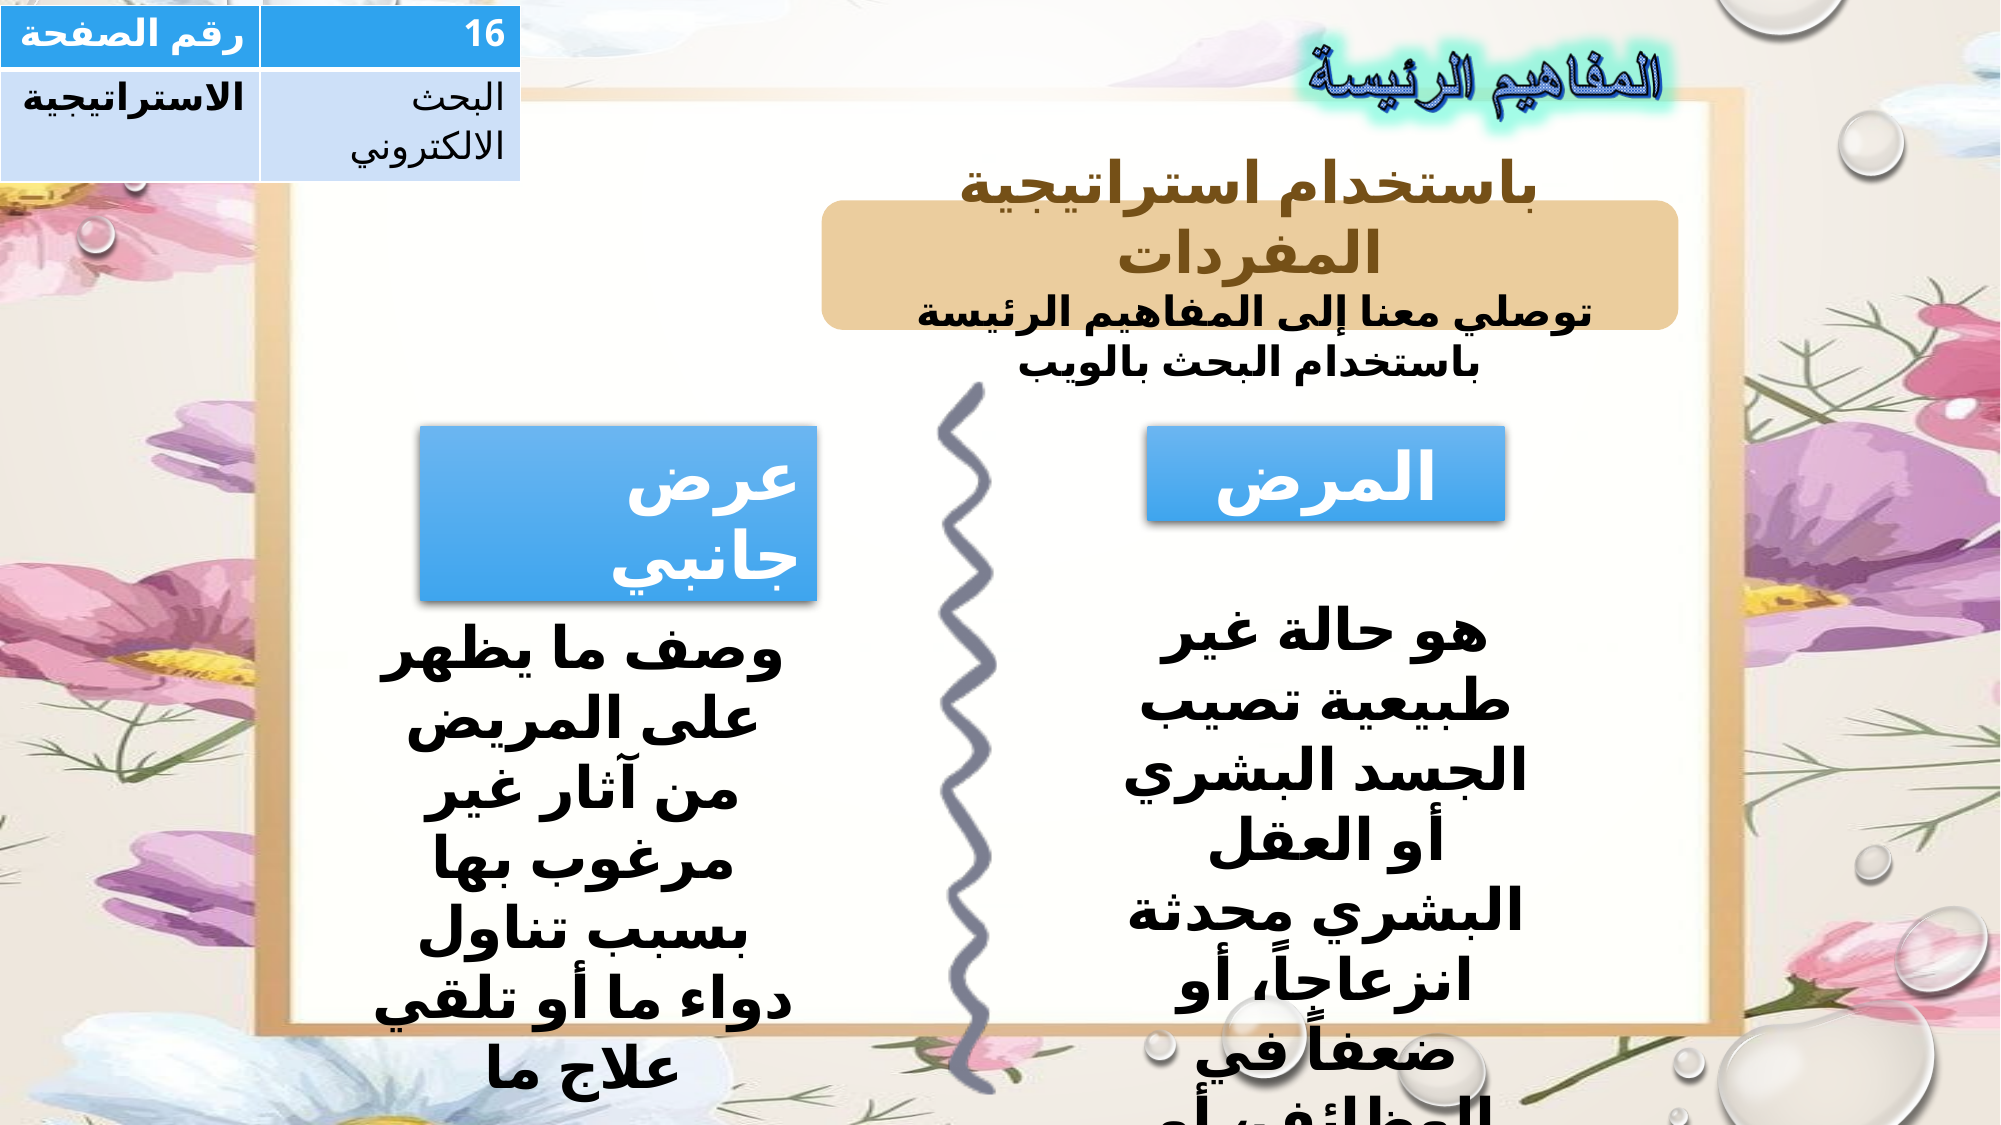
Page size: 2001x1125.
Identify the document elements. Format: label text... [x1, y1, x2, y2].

text_box عرض جانبي [420, 426, 817, 601]
text_box المرض [1147, 426, 1505, 521]
picture [0, 0, 2001, 1125]
table_cell الاستراتيجية [1, 72, 259, 181]
table_cell البحث الالكتروني [261, 72, 520, 181]
table_header رقم الصفحة [1, 6, 259, 67]
table_header 16 [261, 6, 520, 67]
text_box وصف ما يظهر على المريض من آثار غير مرغوب بها بسبب تناول دواء ما أو تلقي علاج ما [351, 602, 817, 1108]
text_box هو حالة غير طبيعية تصيب الجسد البشري أو العقل البشري محدثة انزعاجاً، أو ضعفاً في الوظائف، أو إرهاقاً للشخص المصاب [1102, 584, 1550, 1125]
text_box باستخدام استراتيجية المفردات توصلي معنا إلى المفاهيم الرئيسة باستخدام البحث بالويب [821, 200, 1679, 330]
